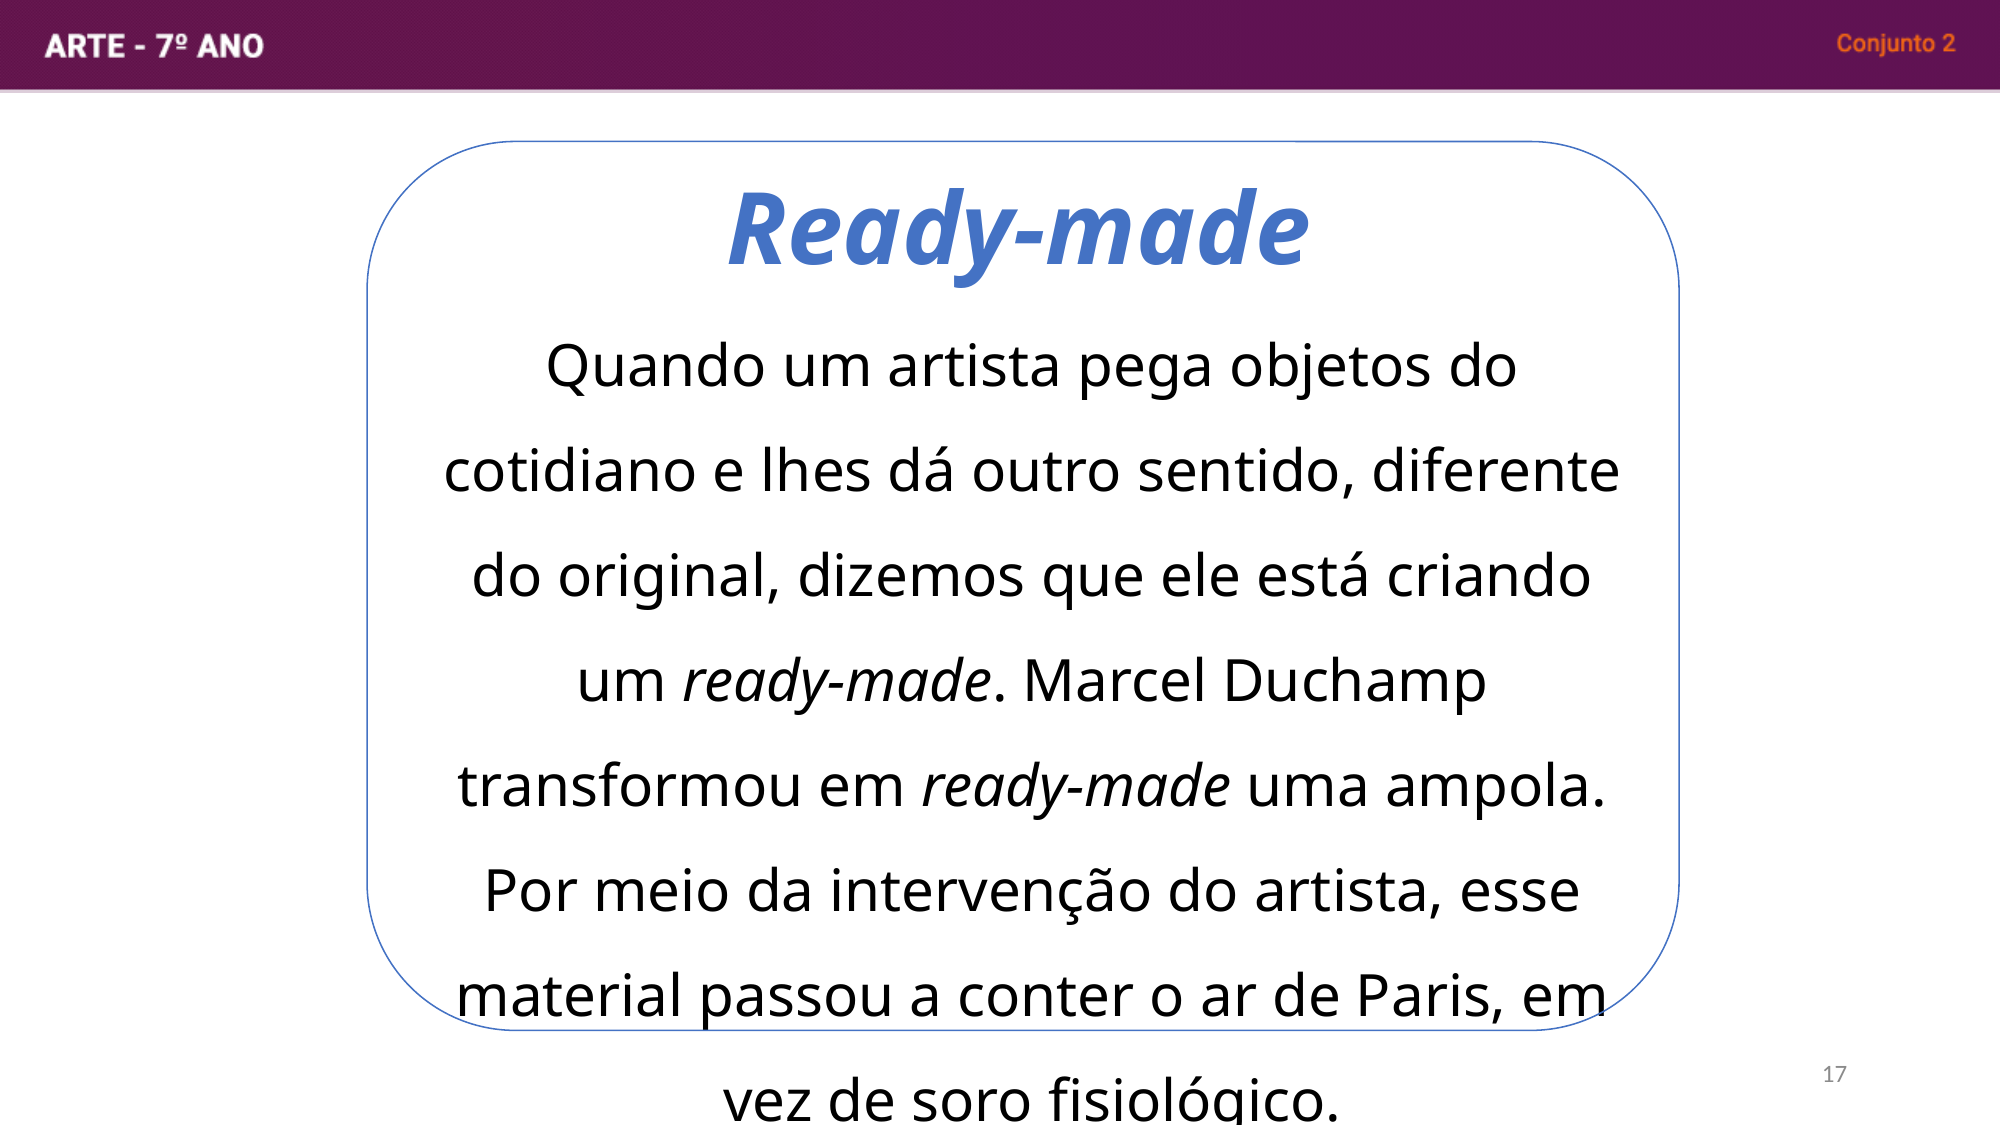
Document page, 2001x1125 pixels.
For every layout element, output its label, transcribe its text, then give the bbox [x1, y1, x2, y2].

text_box [367, 141, 1680, 1031]
text_box Ready-made [474, 157, 1564, 293]
text_box Quando um artista pega objetos do cotidiano e lhes dá outro sentido, diferente do original, dizemos que ele está criando um ready-made. Marcel Duchamp transformou em ready-made uma ampola. Por meio da intervenção do artista, esse material passou a conter o ar de Paris, em vez de soro fisiológico. [405, 957, 1660, 1125]
picture [0, 0, 2000, 93]
slide_number 17 [1412, 1042, 1863, 1103]
